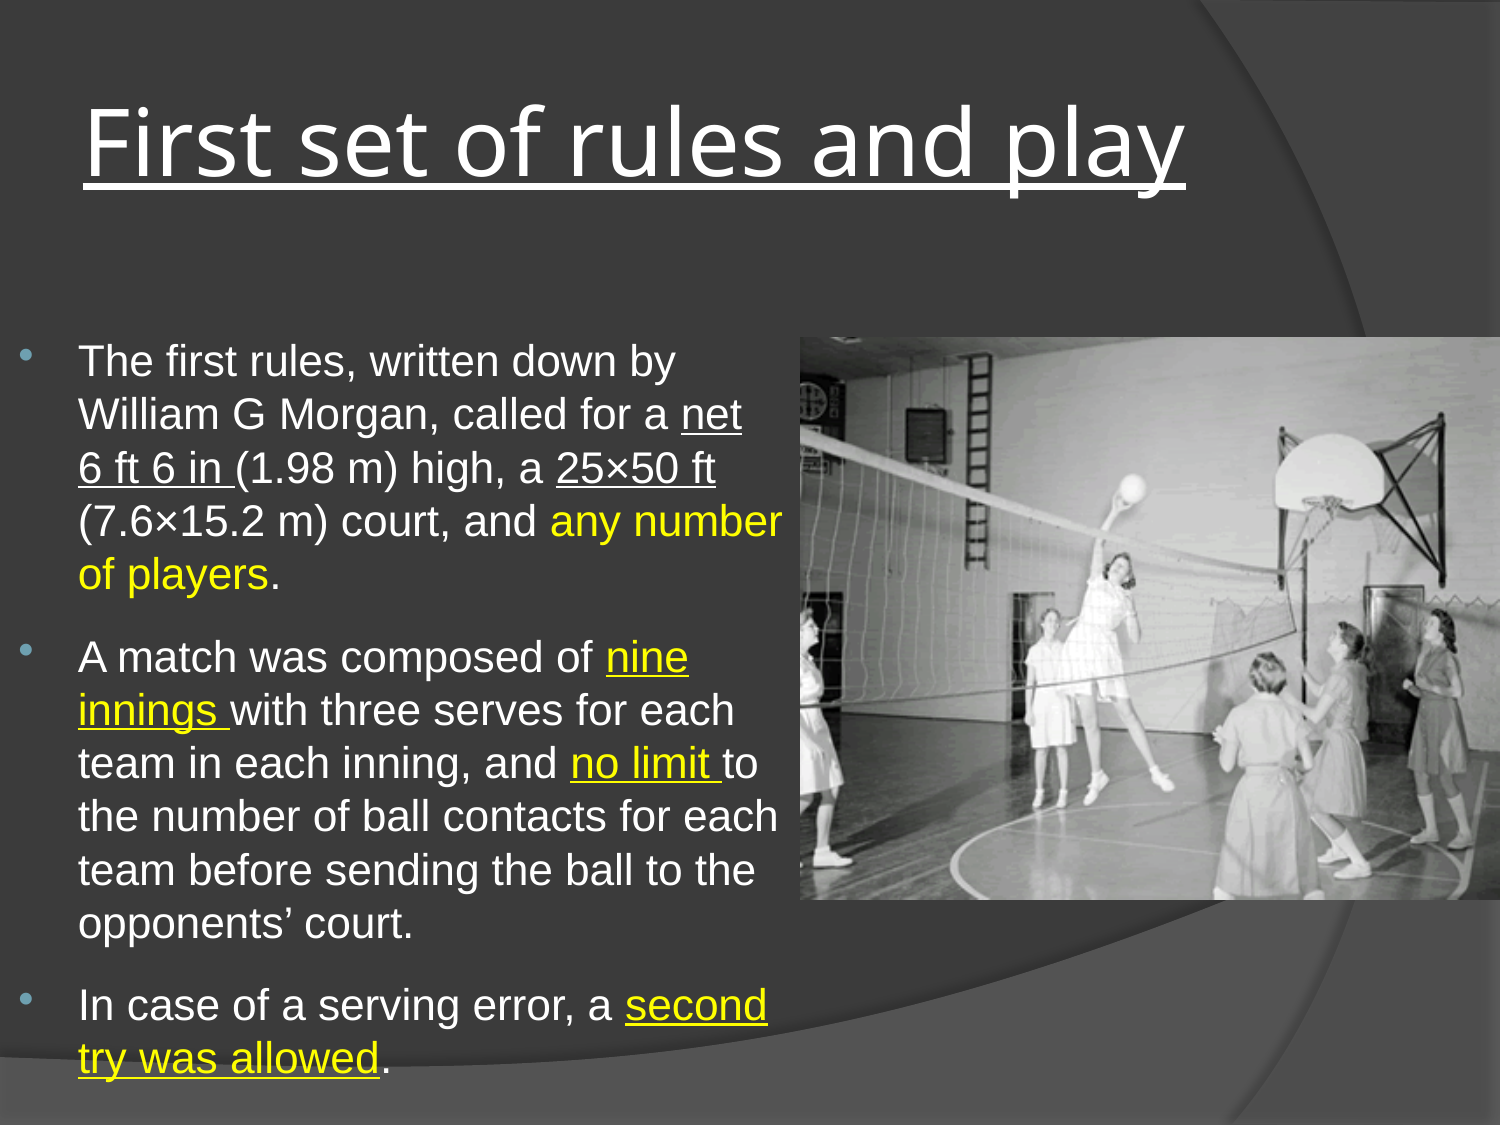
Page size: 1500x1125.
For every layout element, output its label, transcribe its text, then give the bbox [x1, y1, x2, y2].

title First set of rules and play [75, 45, 1425, 233]
picture [799, 337, 1500, 901]
list The first rules, written down by William G Morgan, called for a net 6 ft 6 in (1.98 m) high, a 25×50 ft (7.6×15.2 m) court, and any number of players. A match was composed of nine innings with three serves for each team in each inning, and no limit to the number of ball contacts for each team before sending the ball to the opponents’ court. In case of a serving error, a second try was allowed. [0, 324, 800, 1100]
